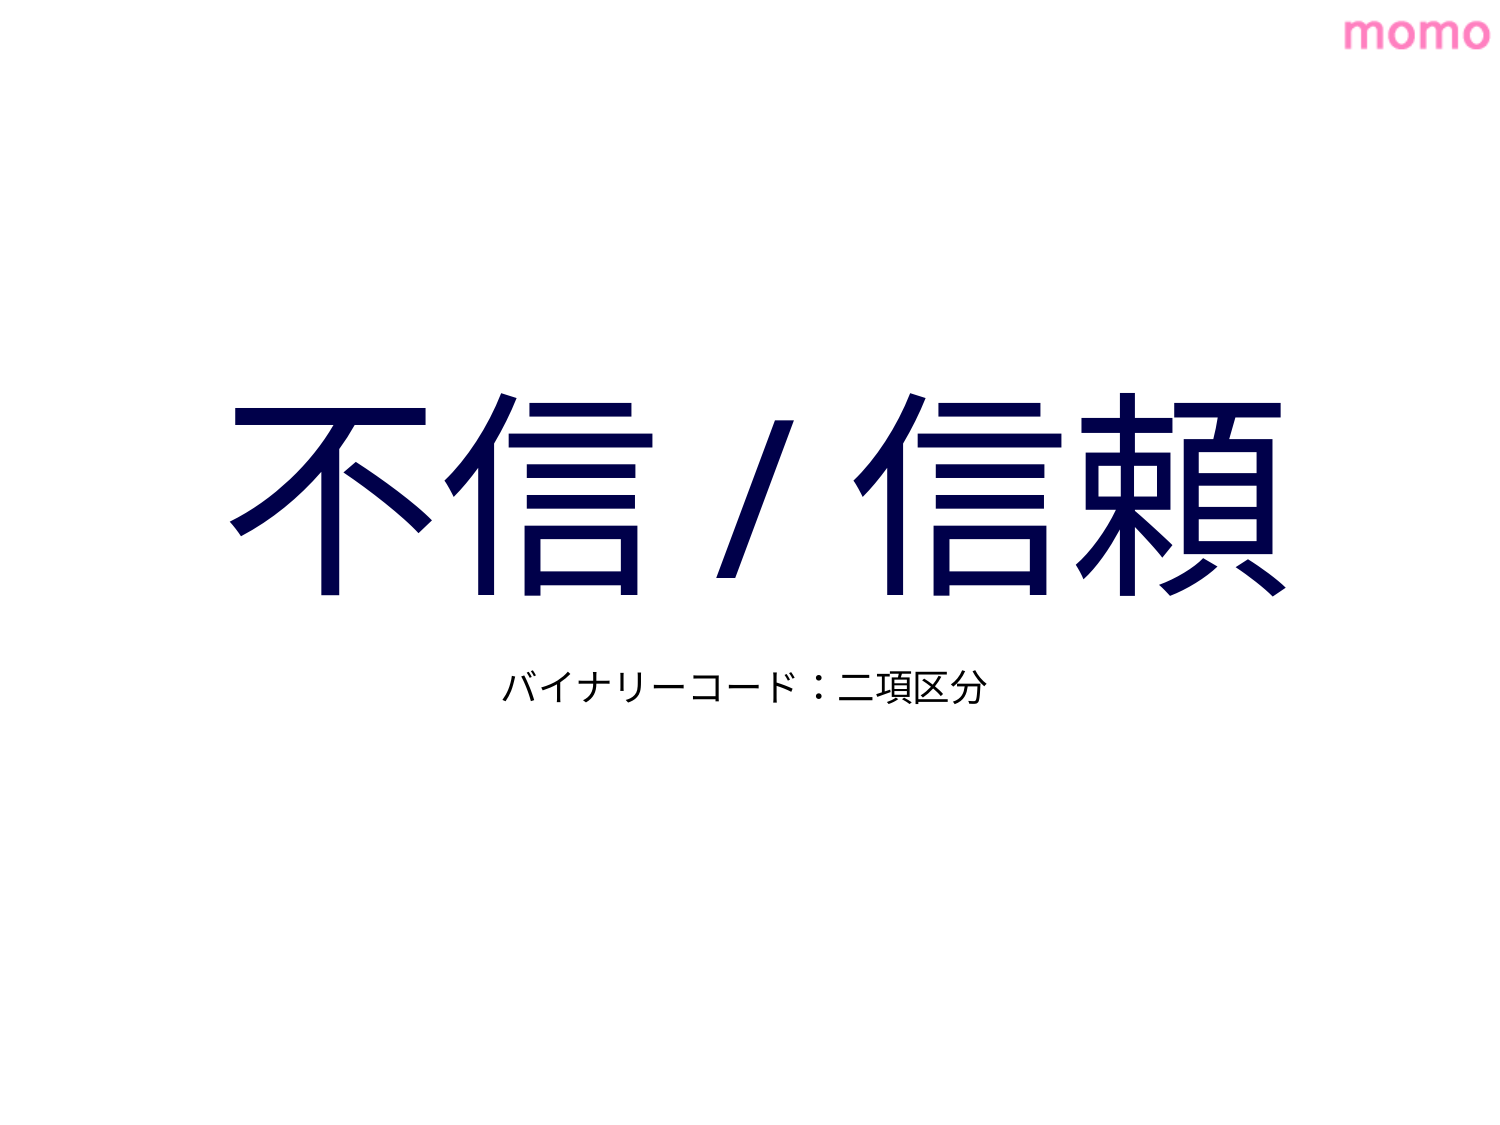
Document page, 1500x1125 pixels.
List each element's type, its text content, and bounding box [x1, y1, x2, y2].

title 不信/信頼 [64, 444, 1447, 537]
text_box バイナリーコード：二項区分 [348, 656, 1140, 717]
picture [1333, 3, 1500, 63]
